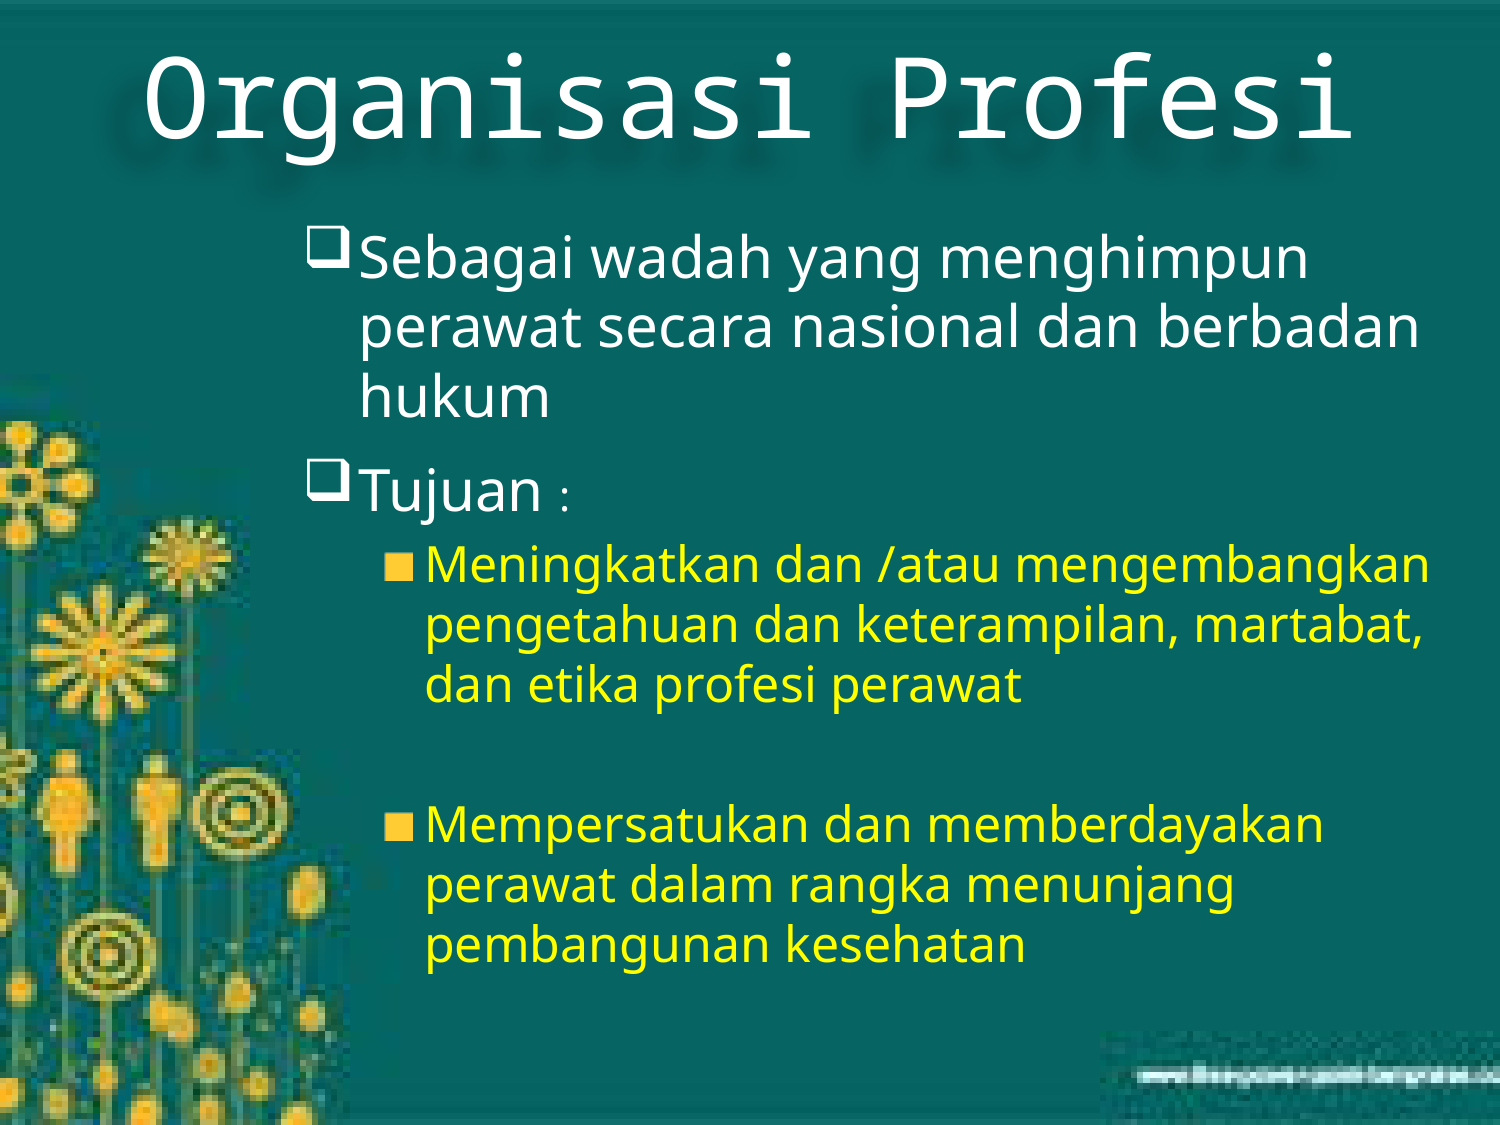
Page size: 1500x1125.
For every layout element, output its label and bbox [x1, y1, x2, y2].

list [0, 0, 1500, 1125]
